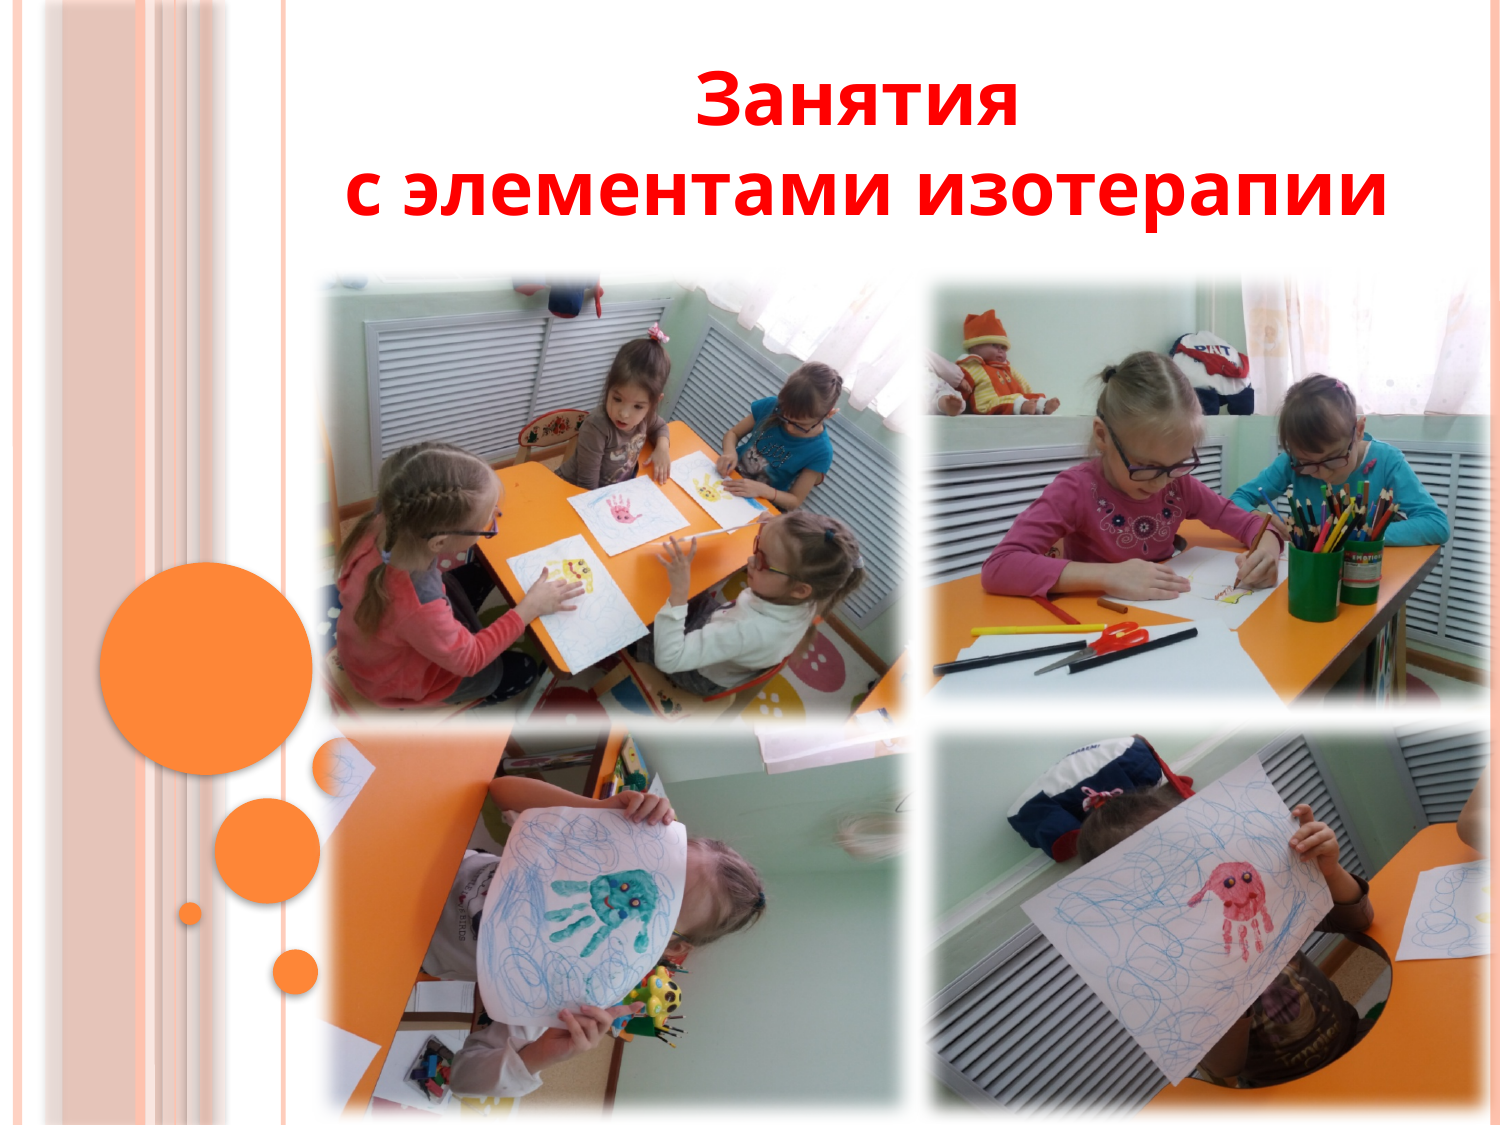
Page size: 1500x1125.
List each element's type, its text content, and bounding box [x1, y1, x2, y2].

text_box Занятия с элементами изотерапии [236, 42, 1500, 238]
picture [310, 266, 1500, 1125]
